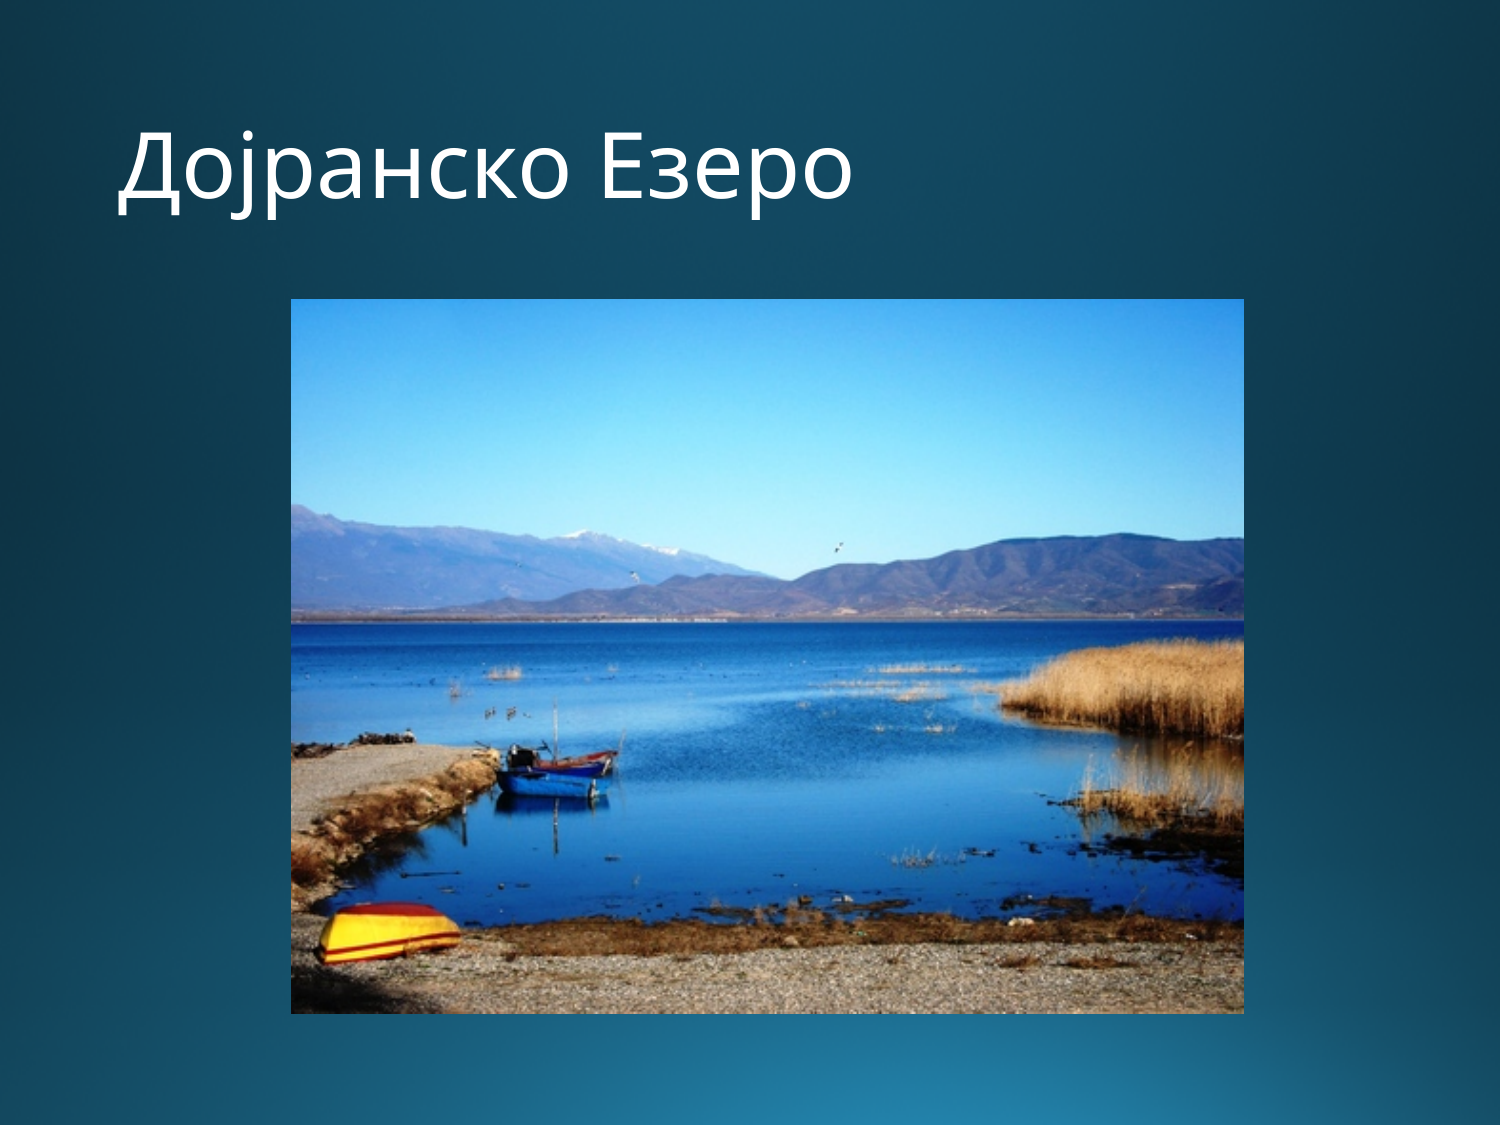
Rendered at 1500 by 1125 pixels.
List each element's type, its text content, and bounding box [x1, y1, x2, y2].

title Дојранско Езеро [103, 59, 1397, 278]
picture [0, 0, 1500, 1125]
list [291, 299, 1244, 1014]
